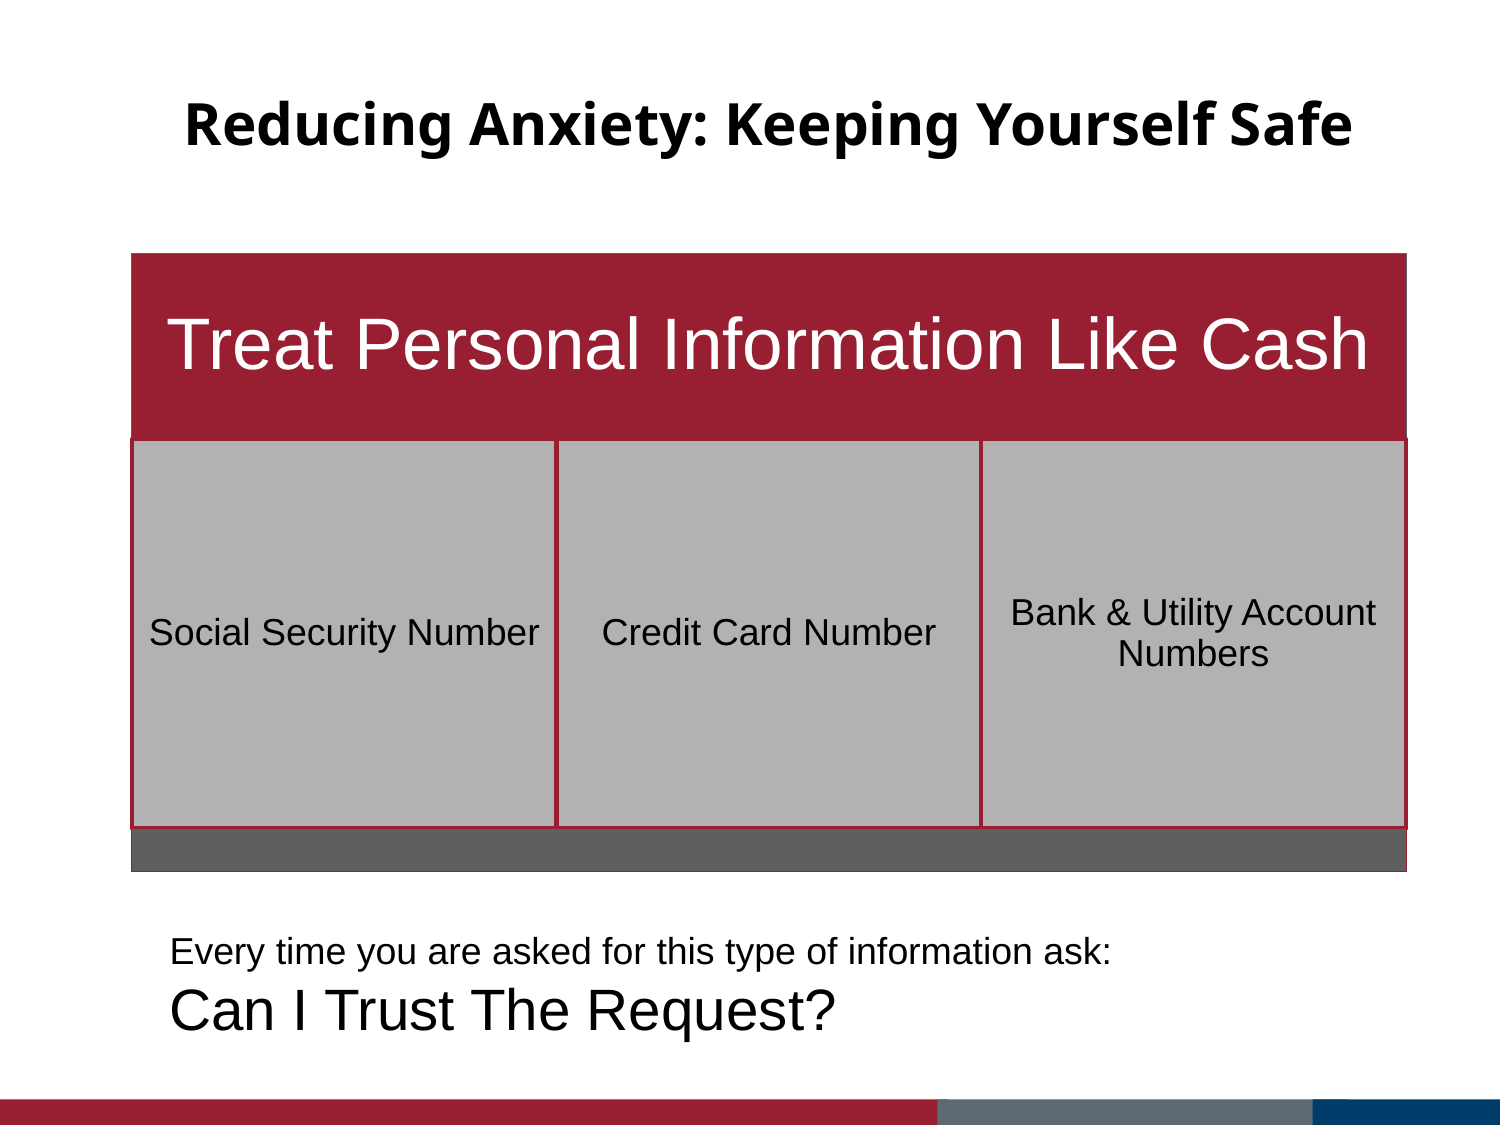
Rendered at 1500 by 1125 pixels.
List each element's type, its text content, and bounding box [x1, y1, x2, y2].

title Reducing Anxiety: Keeping Yourself Safe [131, 87, 1407, 167]
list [131, 253, 1407, 873]
text_box Every time you are asked for this type of information ask: Can I Trust The Request? [154, 919, 1383, 1050]
